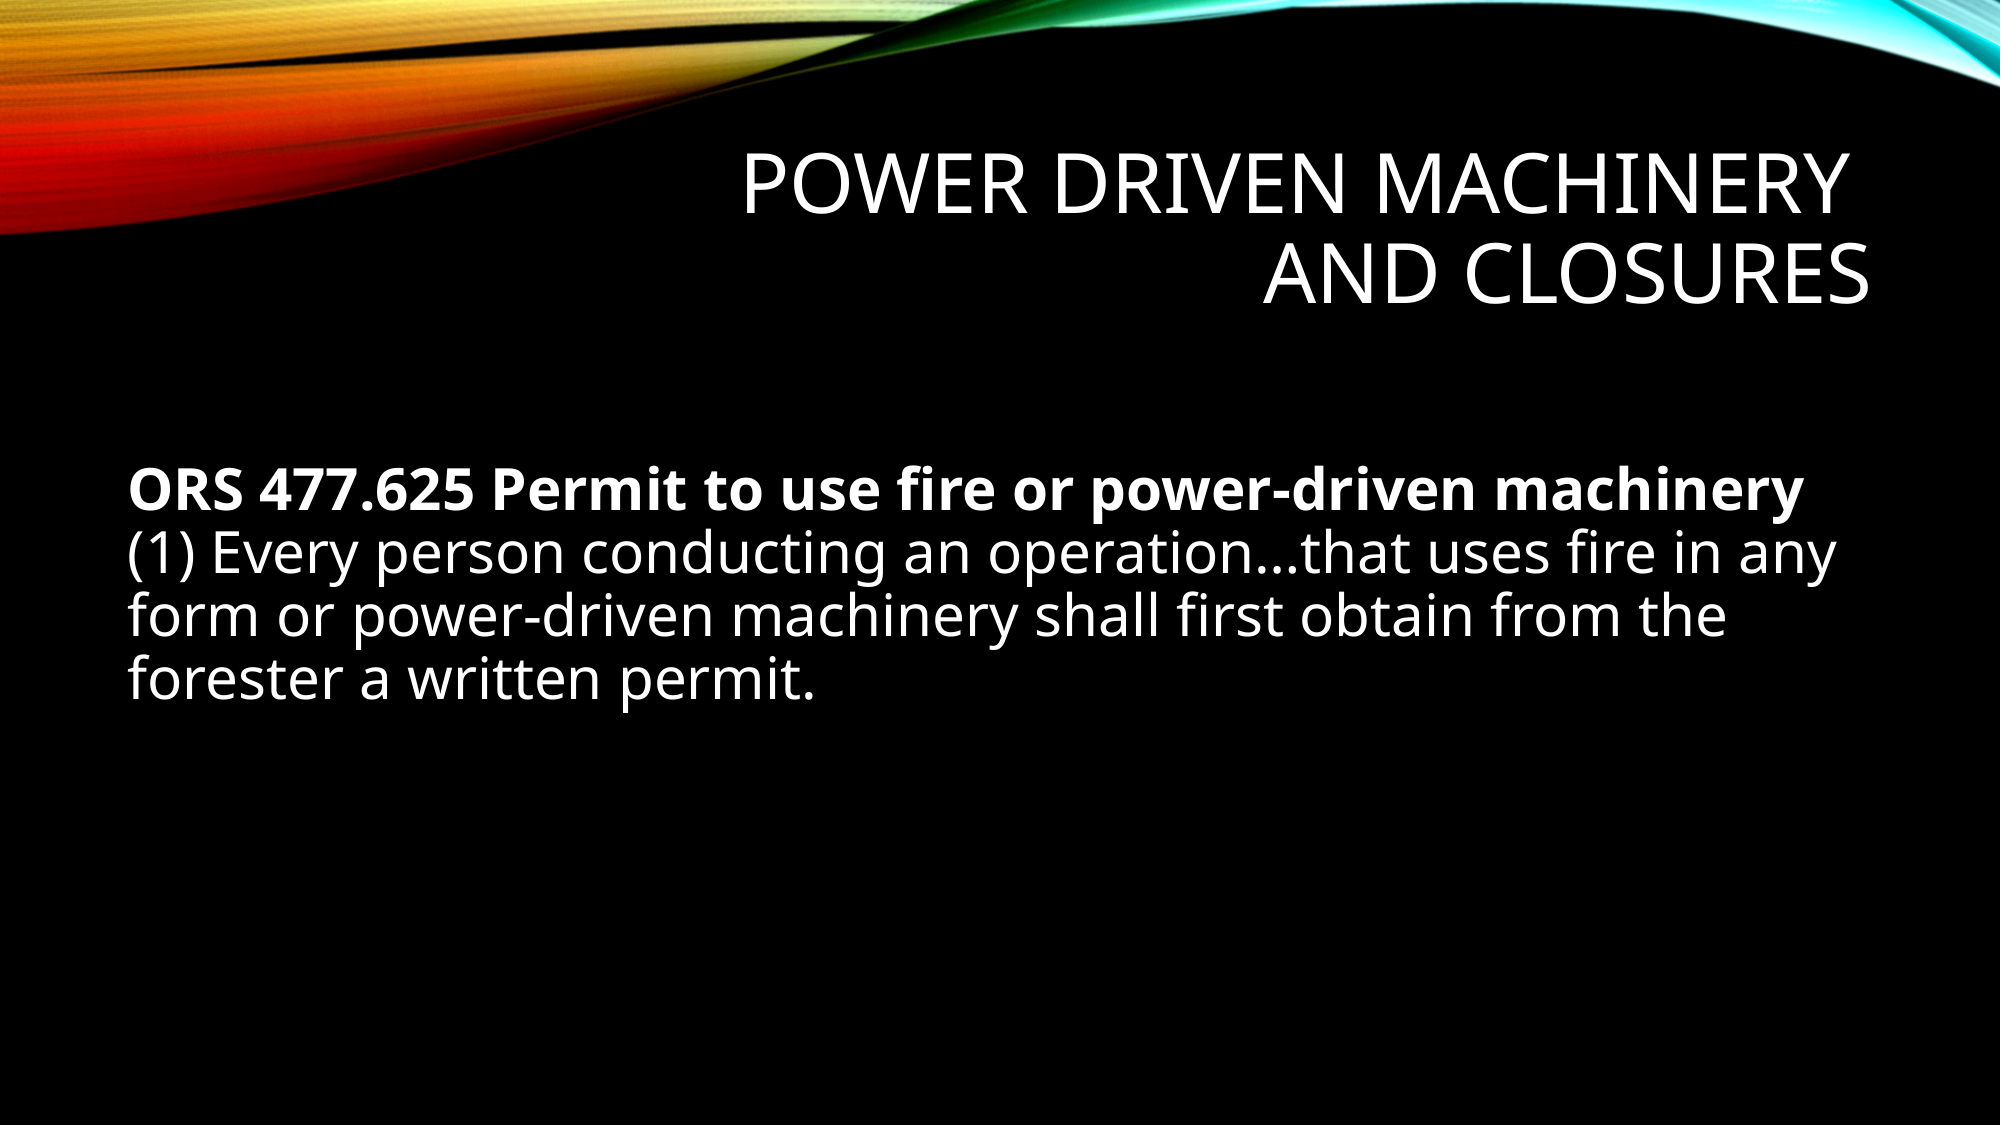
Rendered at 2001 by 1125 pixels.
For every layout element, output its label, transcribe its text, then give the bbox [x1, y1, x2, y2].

picture [0, 0, 2000, 237]
title Power driven machinery and closures [474, 125, 1888, 338]
list ORS 477.625 Permit to use fire or power-driven machinery (1) Every person conducting an operation…that uses fire in any form or power-driven machinery shall first obtain from the forester a written permit. [112, 453, 1888, 1021]
